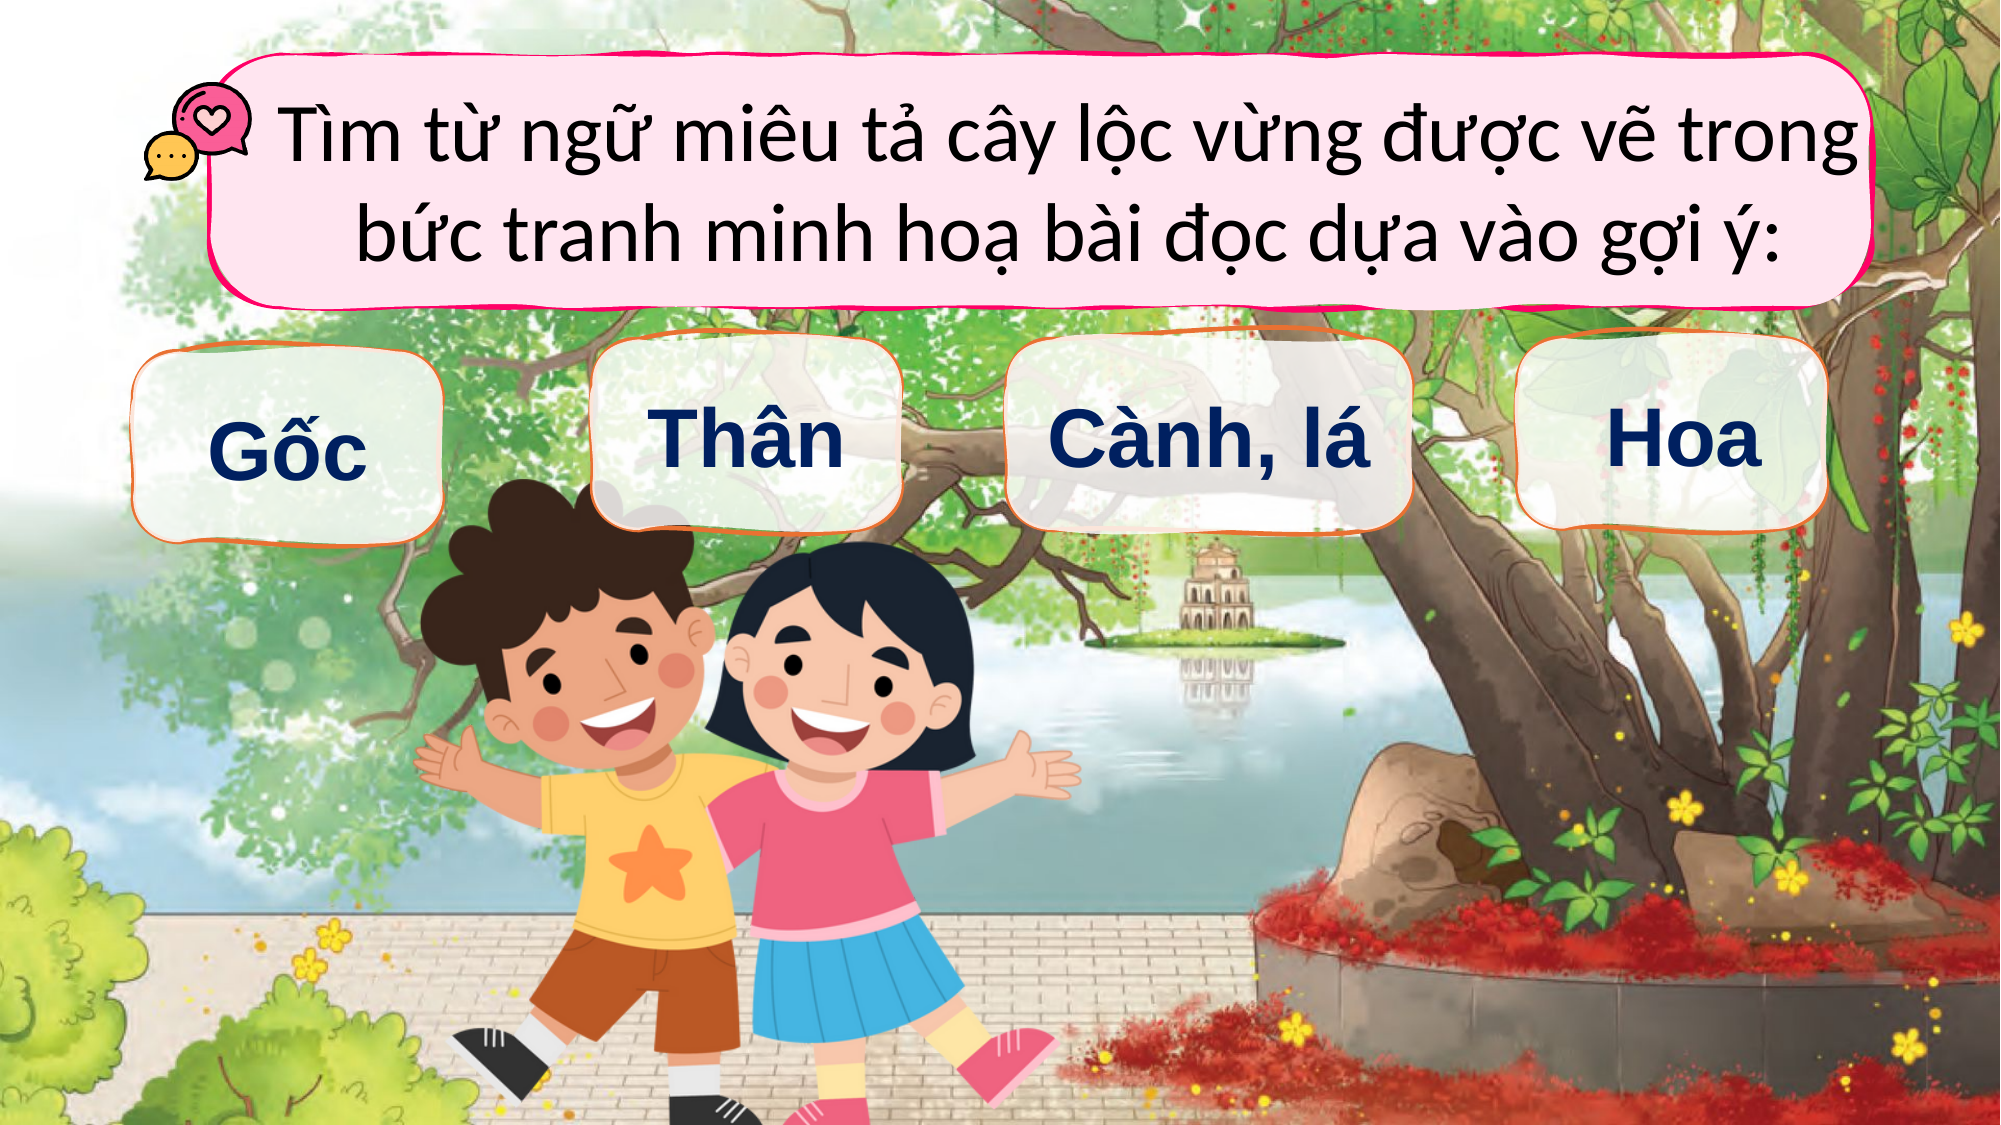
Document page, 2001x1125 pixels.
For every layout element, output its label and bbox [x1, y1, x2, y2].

text_box [144, 55, 1904, 307]
picture [0, 0, 2000, 1125]
